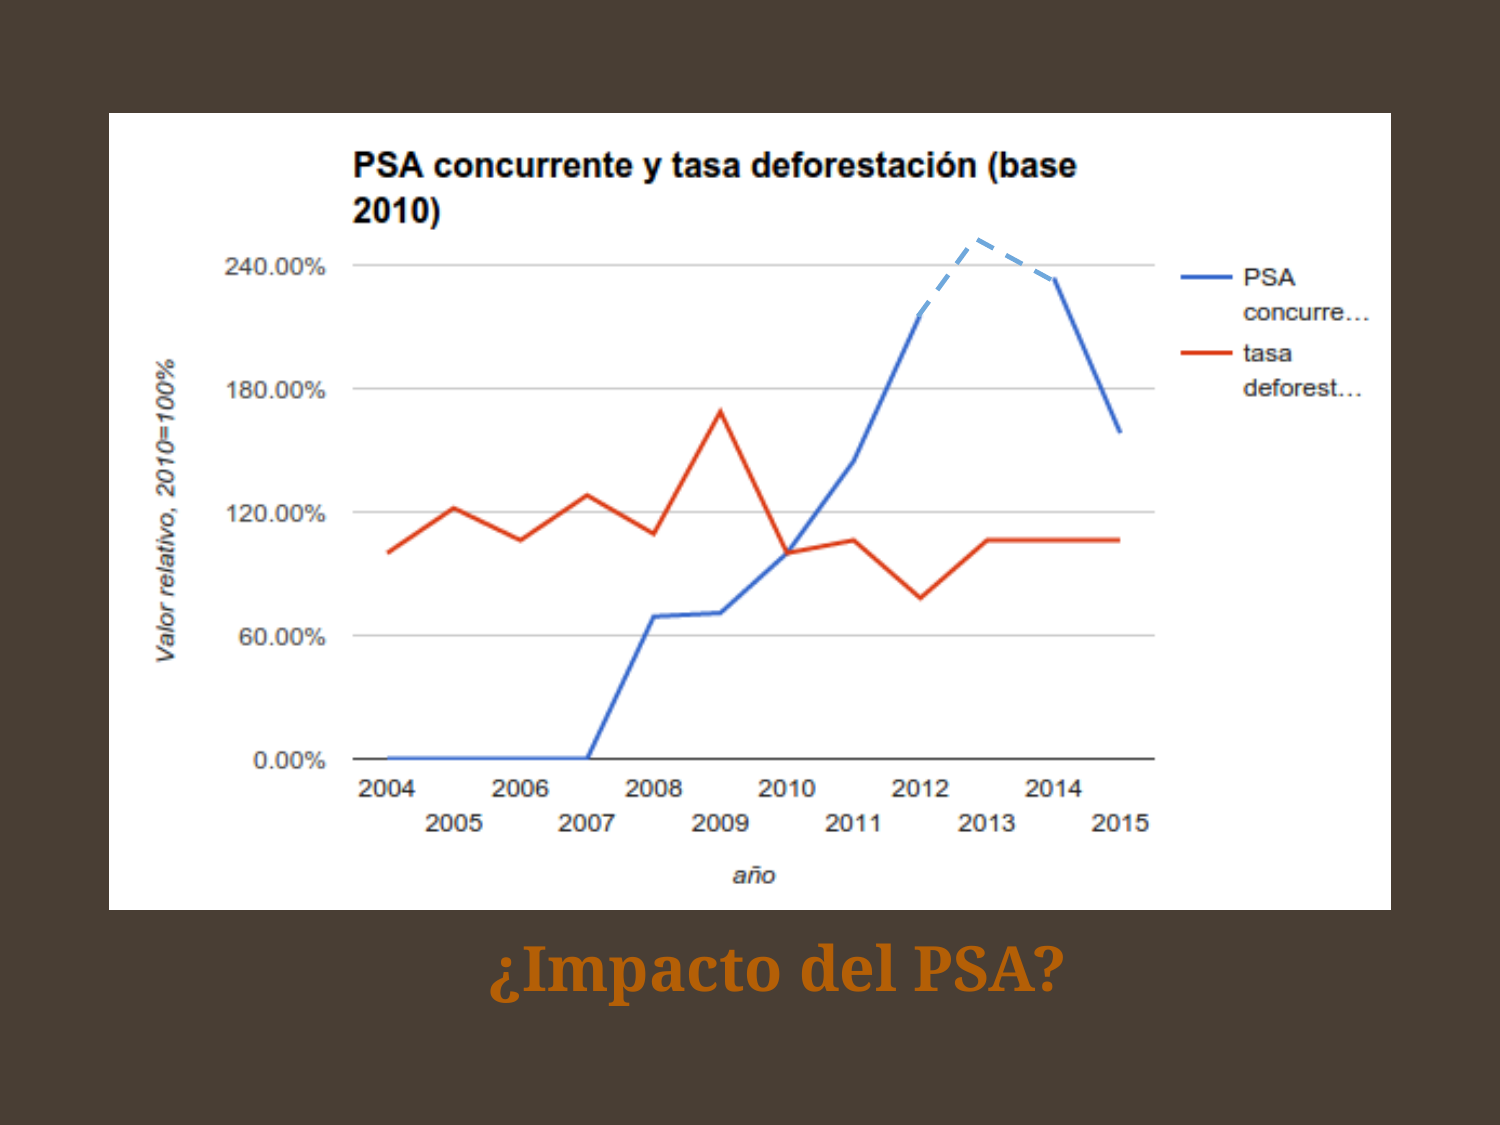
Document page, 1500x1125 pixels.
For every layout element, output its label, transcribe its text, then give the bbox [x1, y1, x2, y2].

picture [108, 113, 1391, 910]
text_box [917, 239, 1062, 317]
list ¿Impacto del PSA? [134, 913, 1421, 1026]
